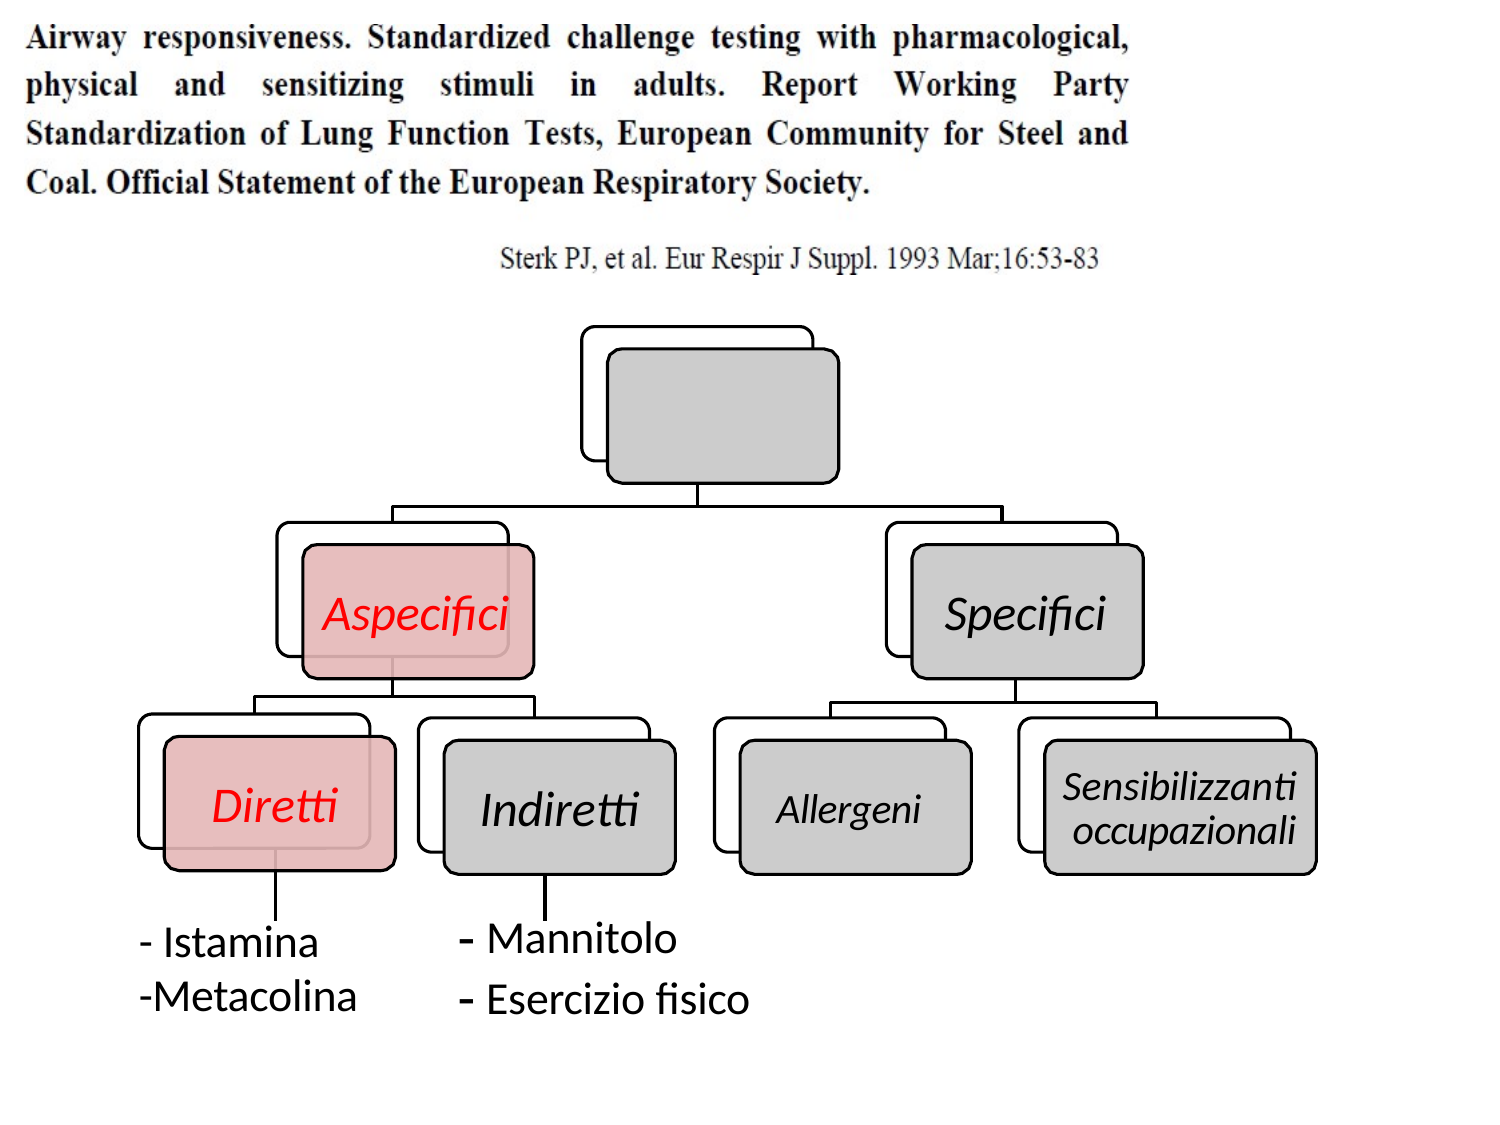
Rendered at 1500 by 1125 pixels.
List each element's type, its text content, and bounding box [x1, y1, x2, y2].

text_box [714, 716, 972, 875]
text_box [844, 493, 1003, 520]
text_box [1018, 716, 1317, 875]
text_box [418, 716, 676, 875]
picture [24, 24, 1131, 276]
text_box Mannitolo Esercizio fisico [455, 910, 755, 1024]
text_box [1016, 688, 1157, 714]
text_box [138, 712, 396, 871]
text_box - Istamina -Metacolina [136, 912, 363, 1022]
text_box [276, 522, 535, 680]
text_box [392, 326, 839, 529]
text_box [886, 522, 1144, 680]
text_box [254, 650, 535, 719]
text_box [830, 688, 1016, 714]
